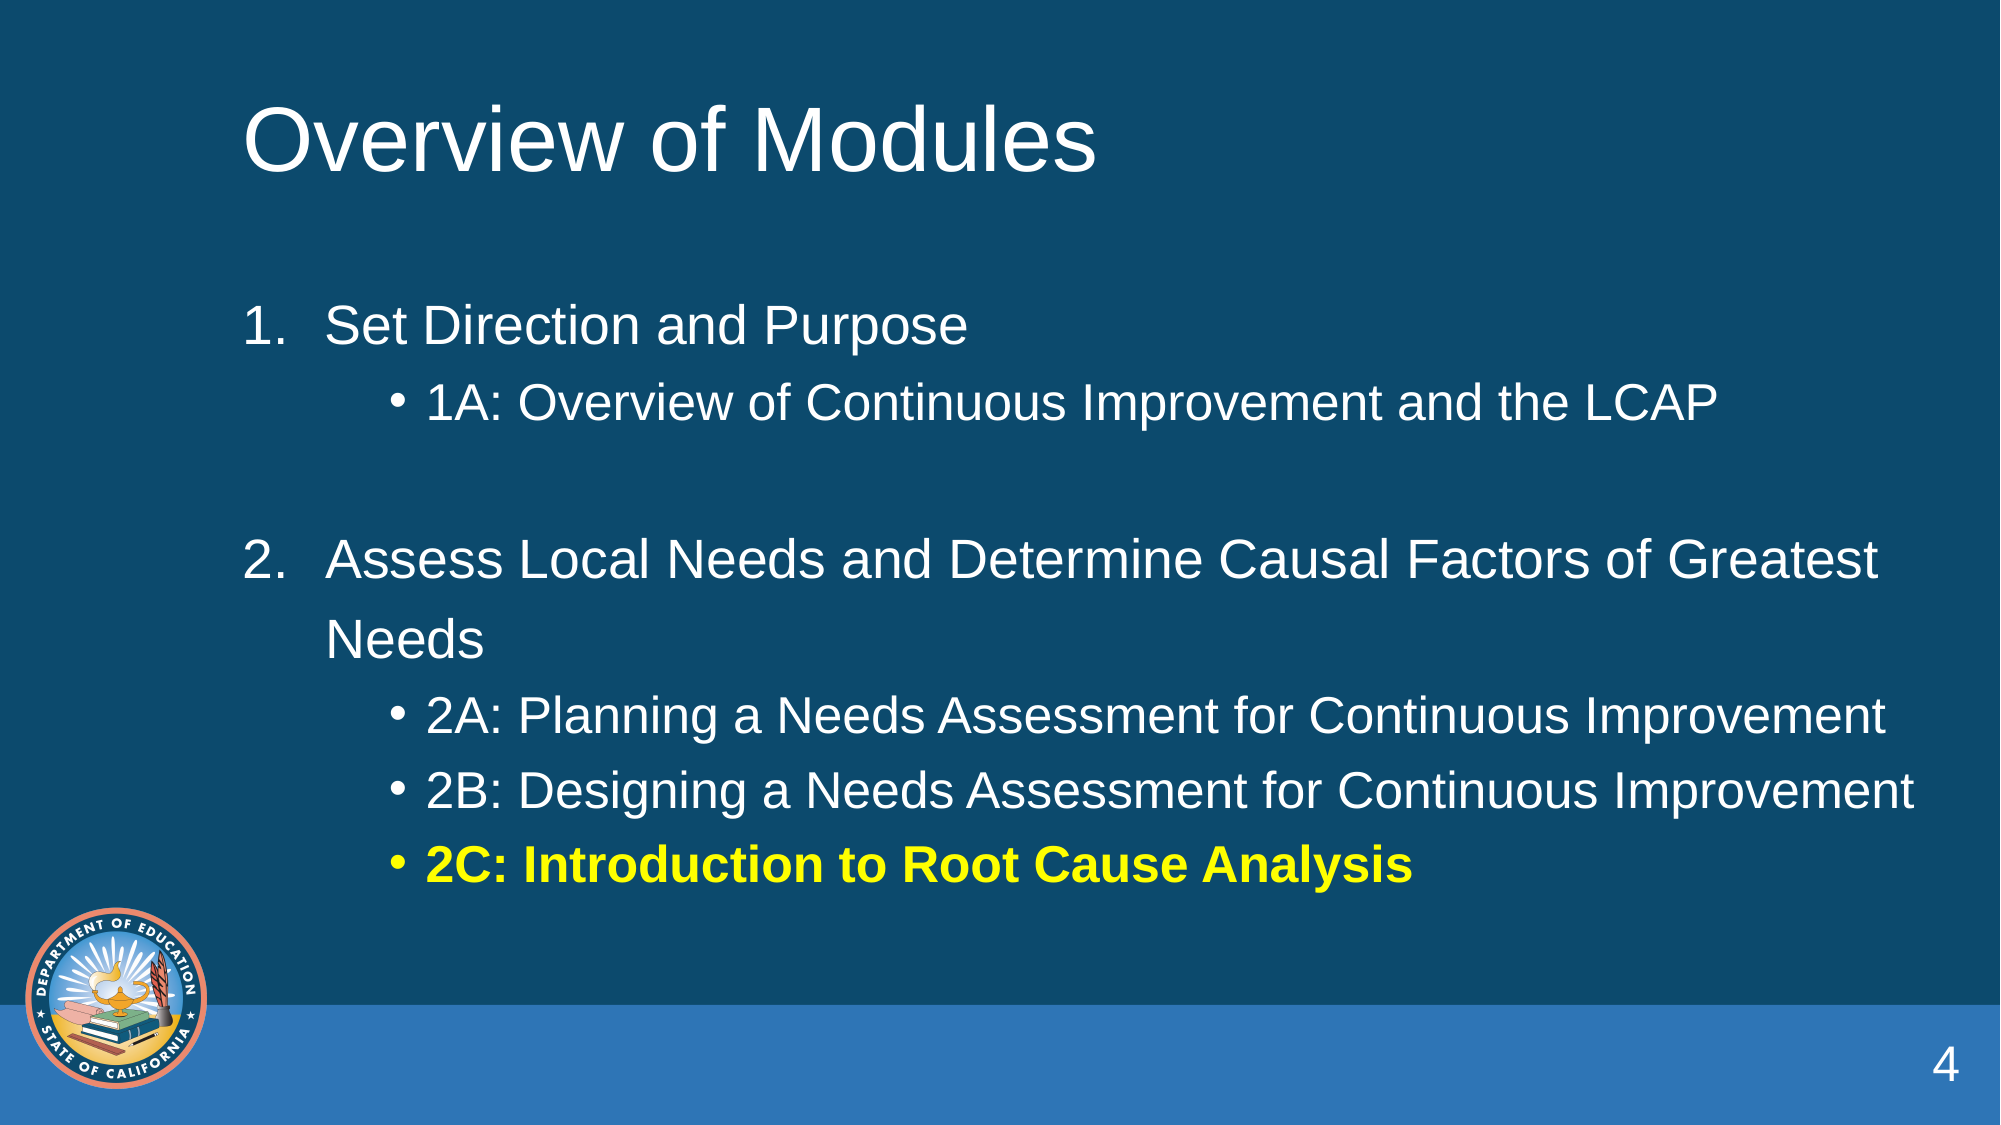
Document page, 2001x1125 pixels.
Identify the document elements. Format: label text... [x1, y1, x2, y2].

list Set Direction and Purpose 1A: Overview of Continuous Improvement and the LCAP Assess Local Needs and Determine Causal Factors of Greatest Needs 2A: Planning a Needs Assessment for Continuous Improvement 2B: Designing a Needs Assessment for Continuous Improvement 2C: Introduction to Root Cause Analysis [227, 268, 1945, 994]
picture [24, 905, 209, 1092]
slide_number 4 [1524, 1031, 1975, 1092]
title Overview of Modules [227, 33, 1945, 251]
